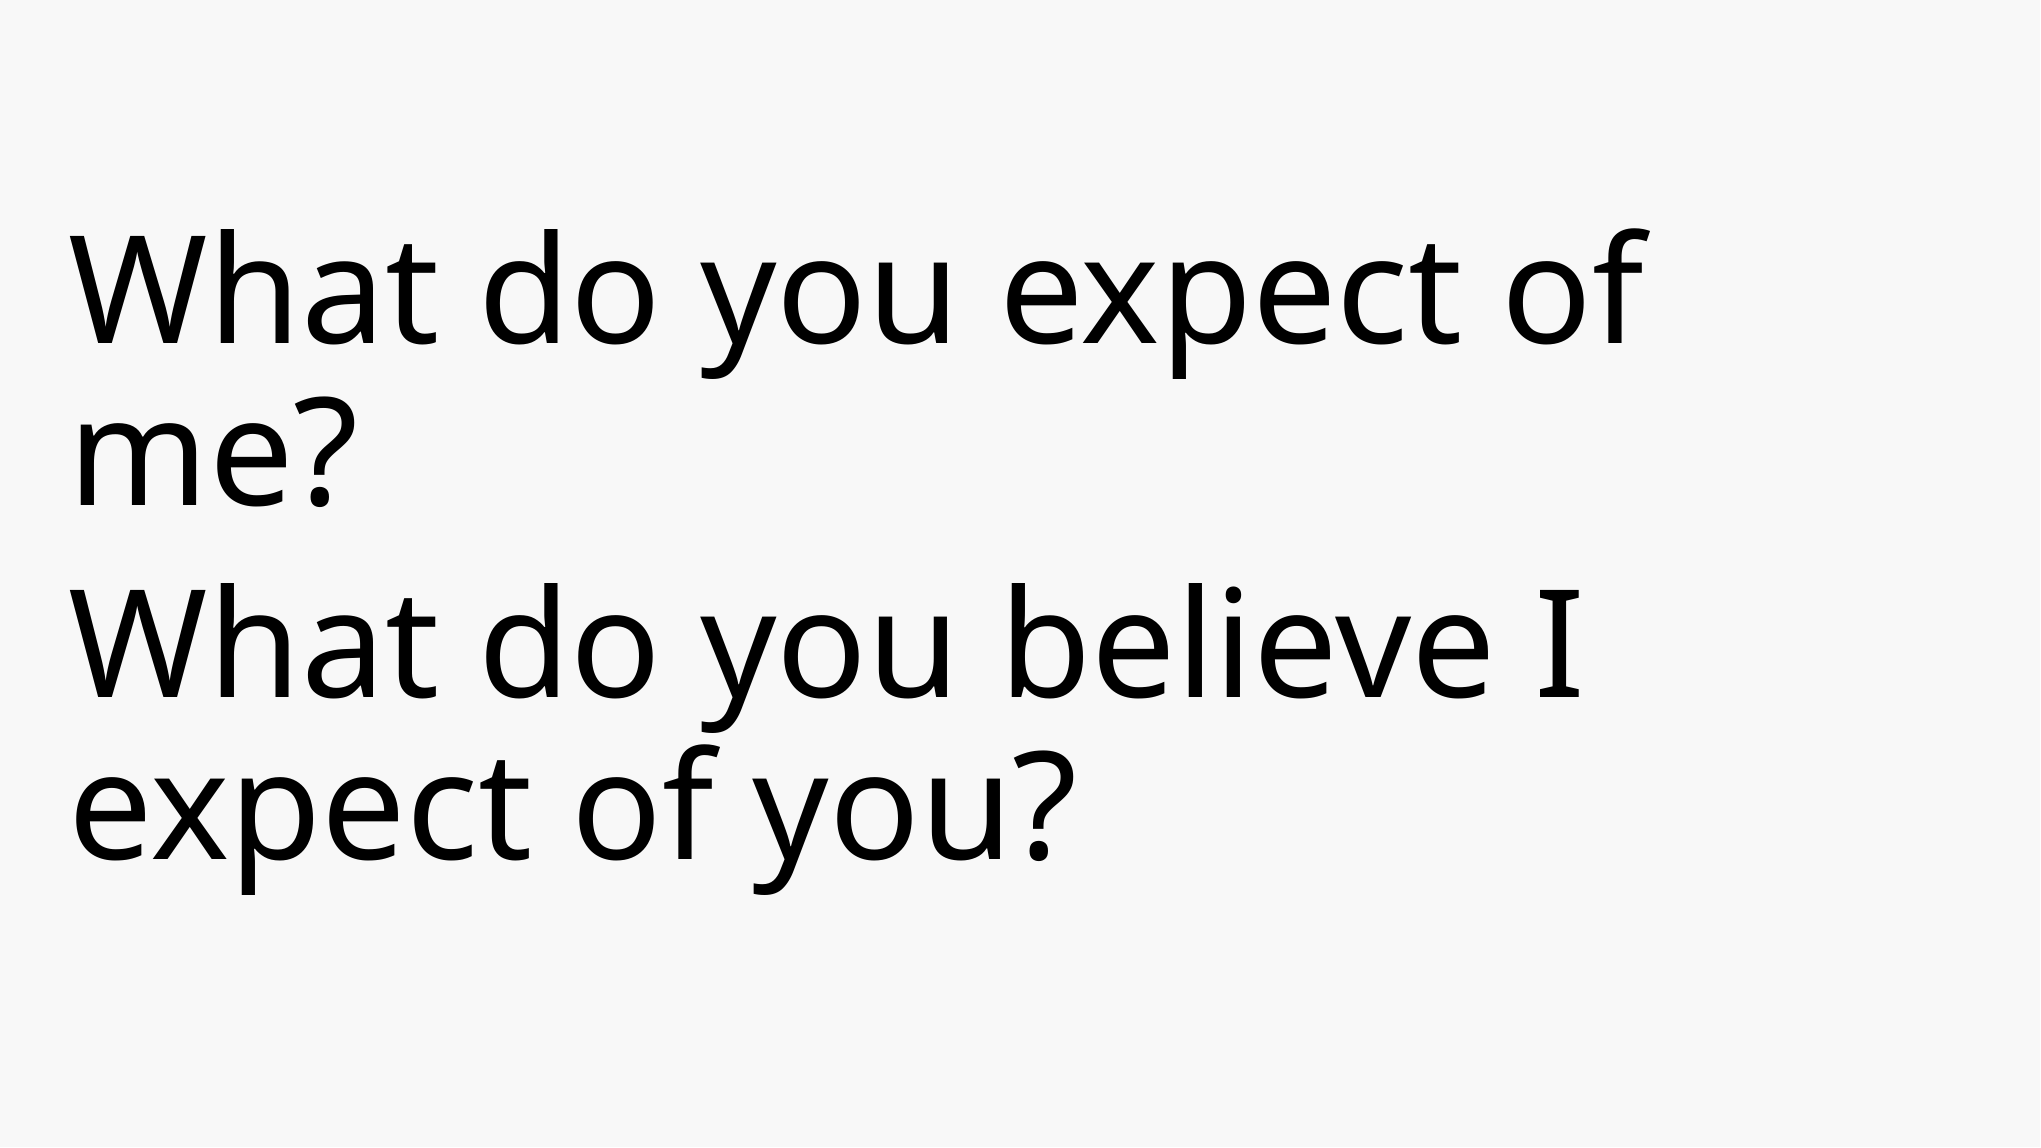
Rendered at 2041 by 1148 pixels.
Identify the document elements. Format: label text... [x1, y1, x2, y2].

list What do you expect of me? What do you believe I expect of you? [45, 198, 1996, 957]
